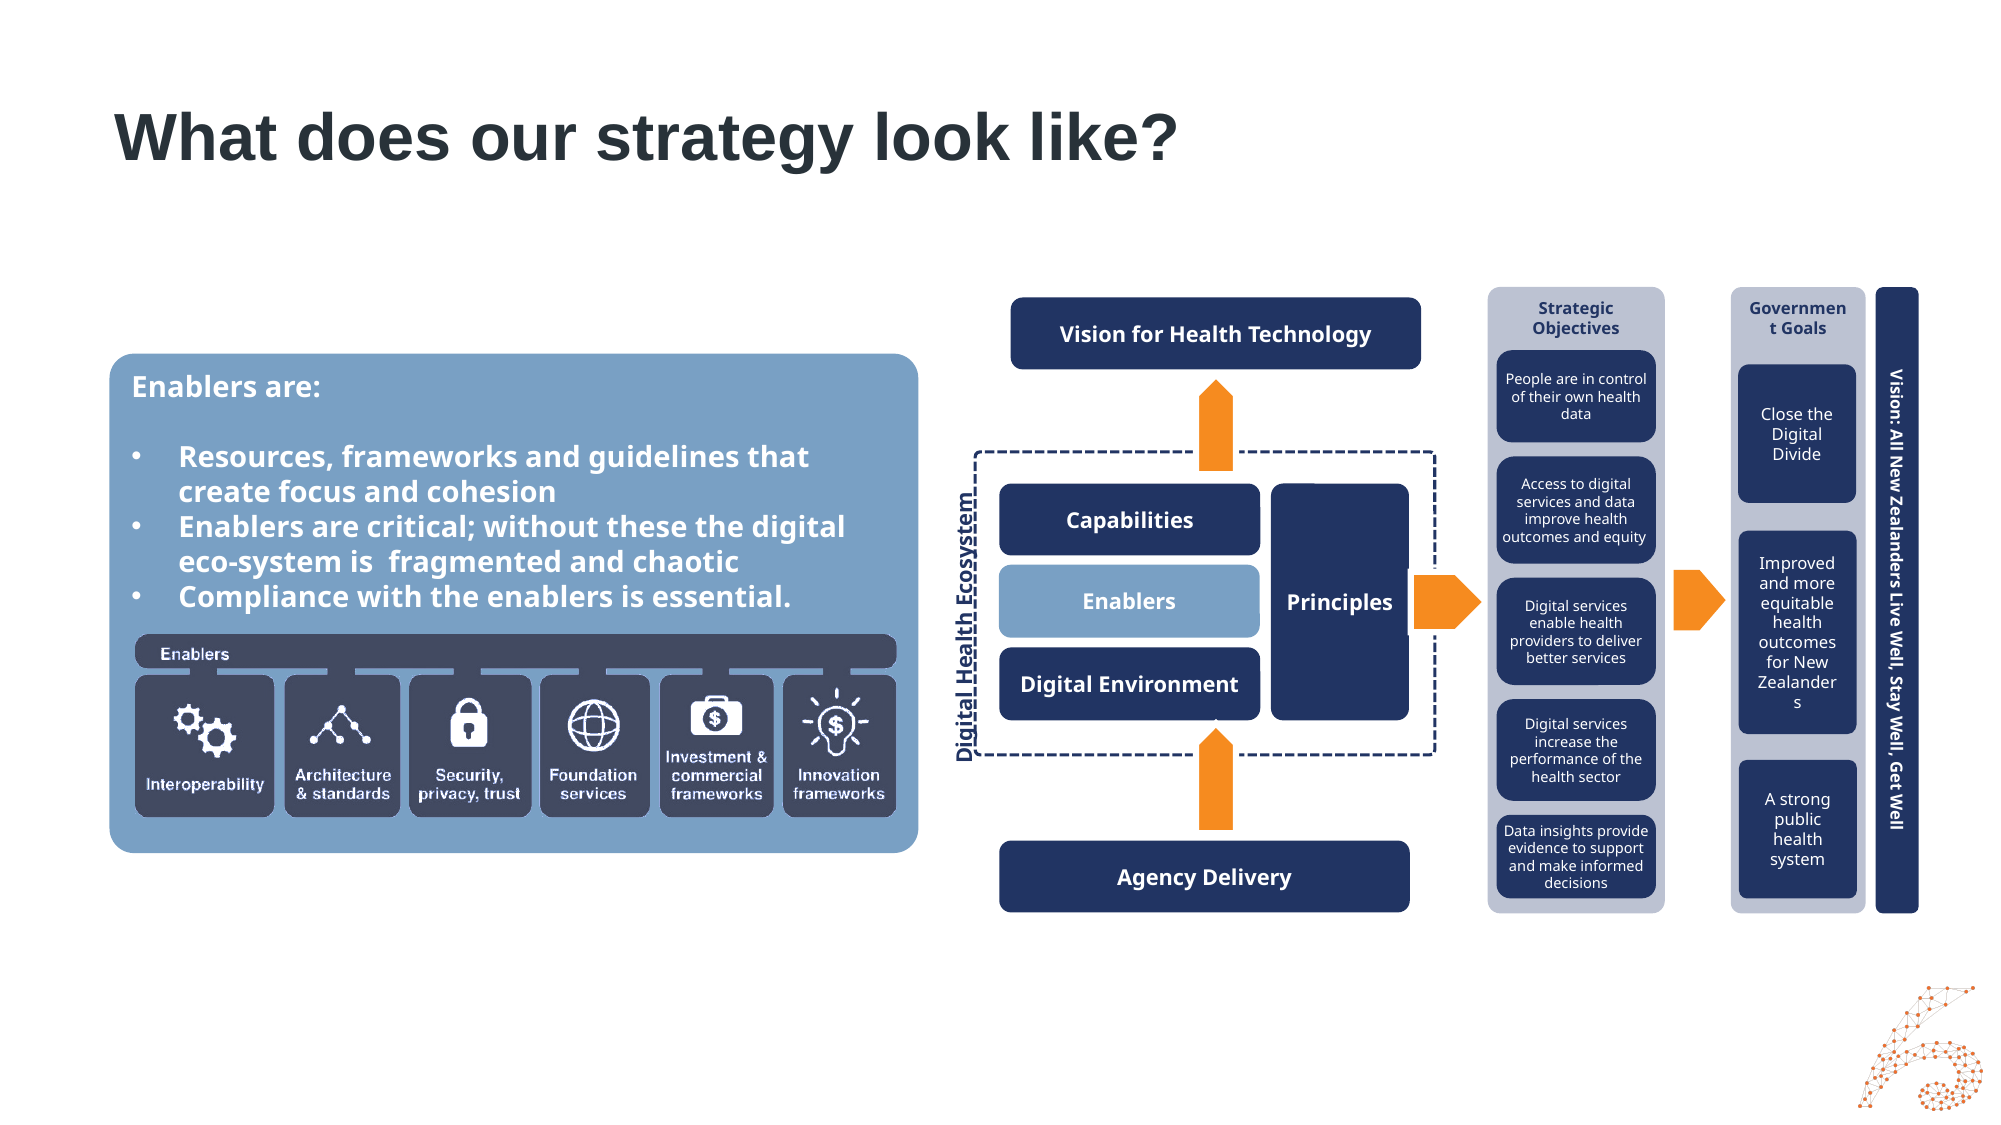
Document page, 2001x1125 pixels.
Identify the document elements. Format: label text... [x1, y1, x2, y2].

text_box Access to digital services and data improve health outcomes and equity [1495, 455, 1657, 565]
text_box Digital services increase the performance of the health sector [1495, 698, 1657, 802]
text_box People are in control of their own health data [1495, 349, 1657, 444]
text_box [109, 353, 919, 854]
text_box Strategic Objectives [1486, 285, 1666, 915]
picture [1858, 986, 1983, 1111]
text_box Vision: All New Zealanders Live Well, Stay Well, Get Well [1874, 286, 1920, 915]
text_box Government Goals [1729, 286, 1867, 915]
title What does our strategy look like? [99, 45, 1900, 233]
text_box Data insights provide evidence to support and make informed decisions [1495, 813, 1657, 900]
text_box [1738, 364, 1857, 899]
text_box Digital services enable health providers to deliver better services [1495, 576, 1657, 687]
text_box [1672, 568, 1728, 632]
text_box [922, 297, 1487, 913]
